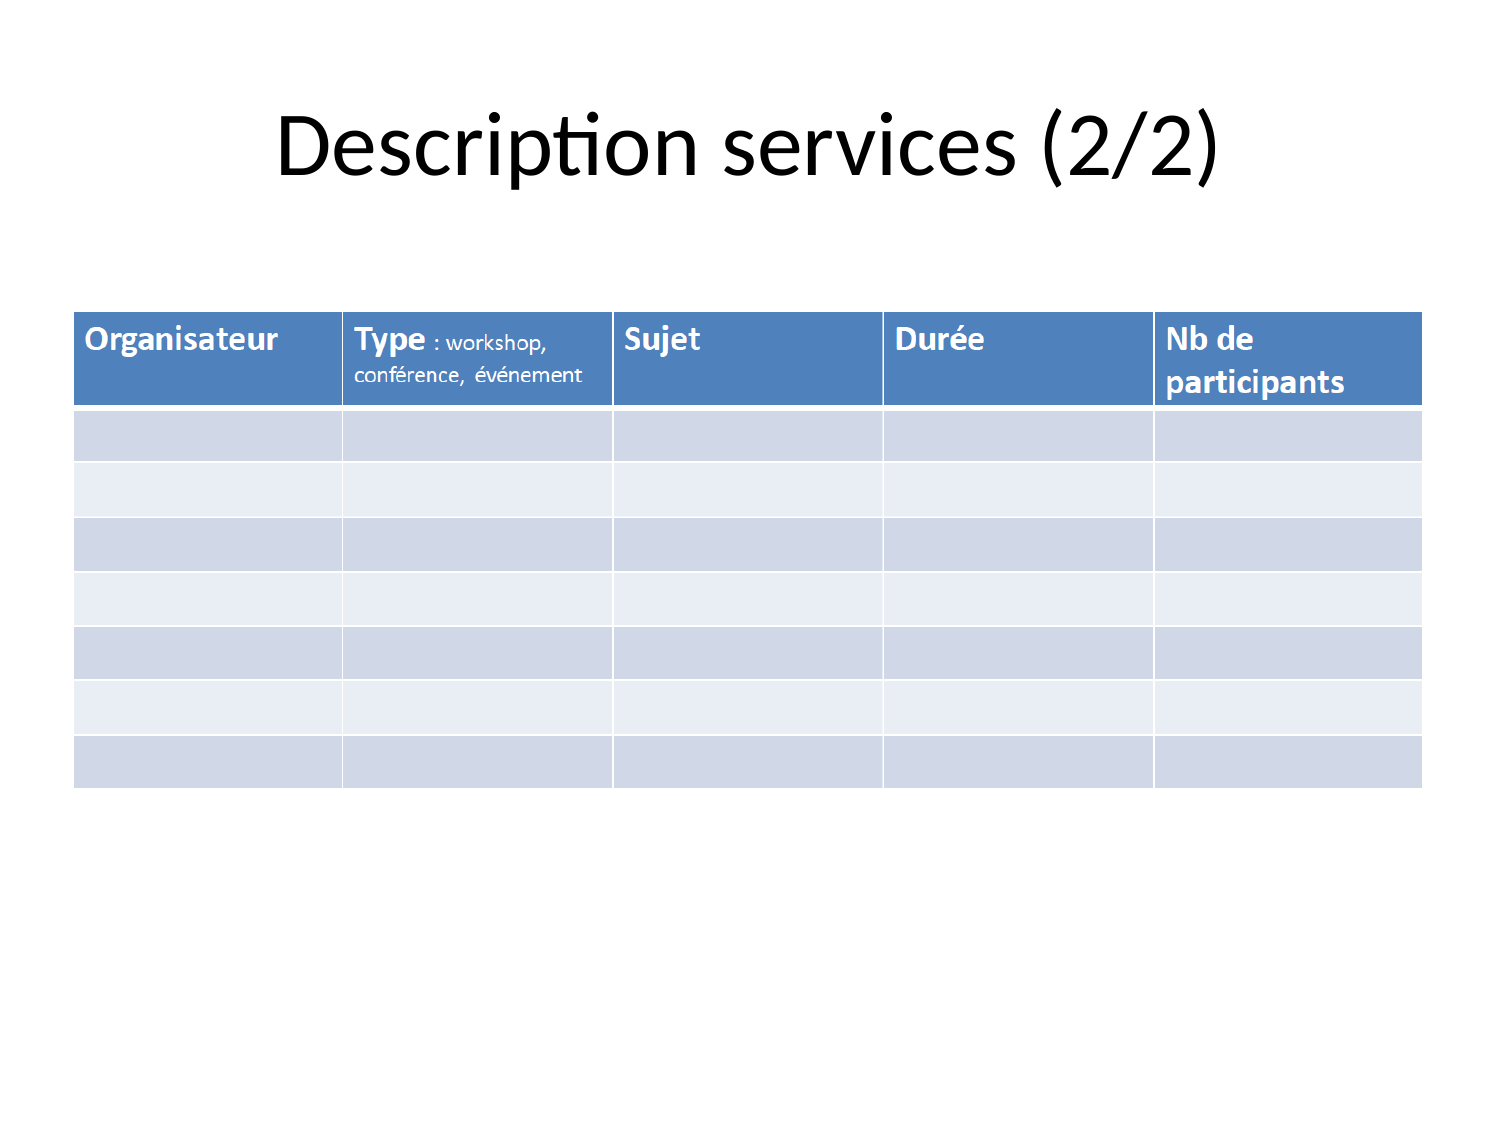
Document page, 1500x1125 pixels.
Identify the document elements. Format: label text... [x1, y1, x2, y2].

picture [67, 302, 1433, 799]
title Description services (2/2) [75, 45, 1425, 233]
